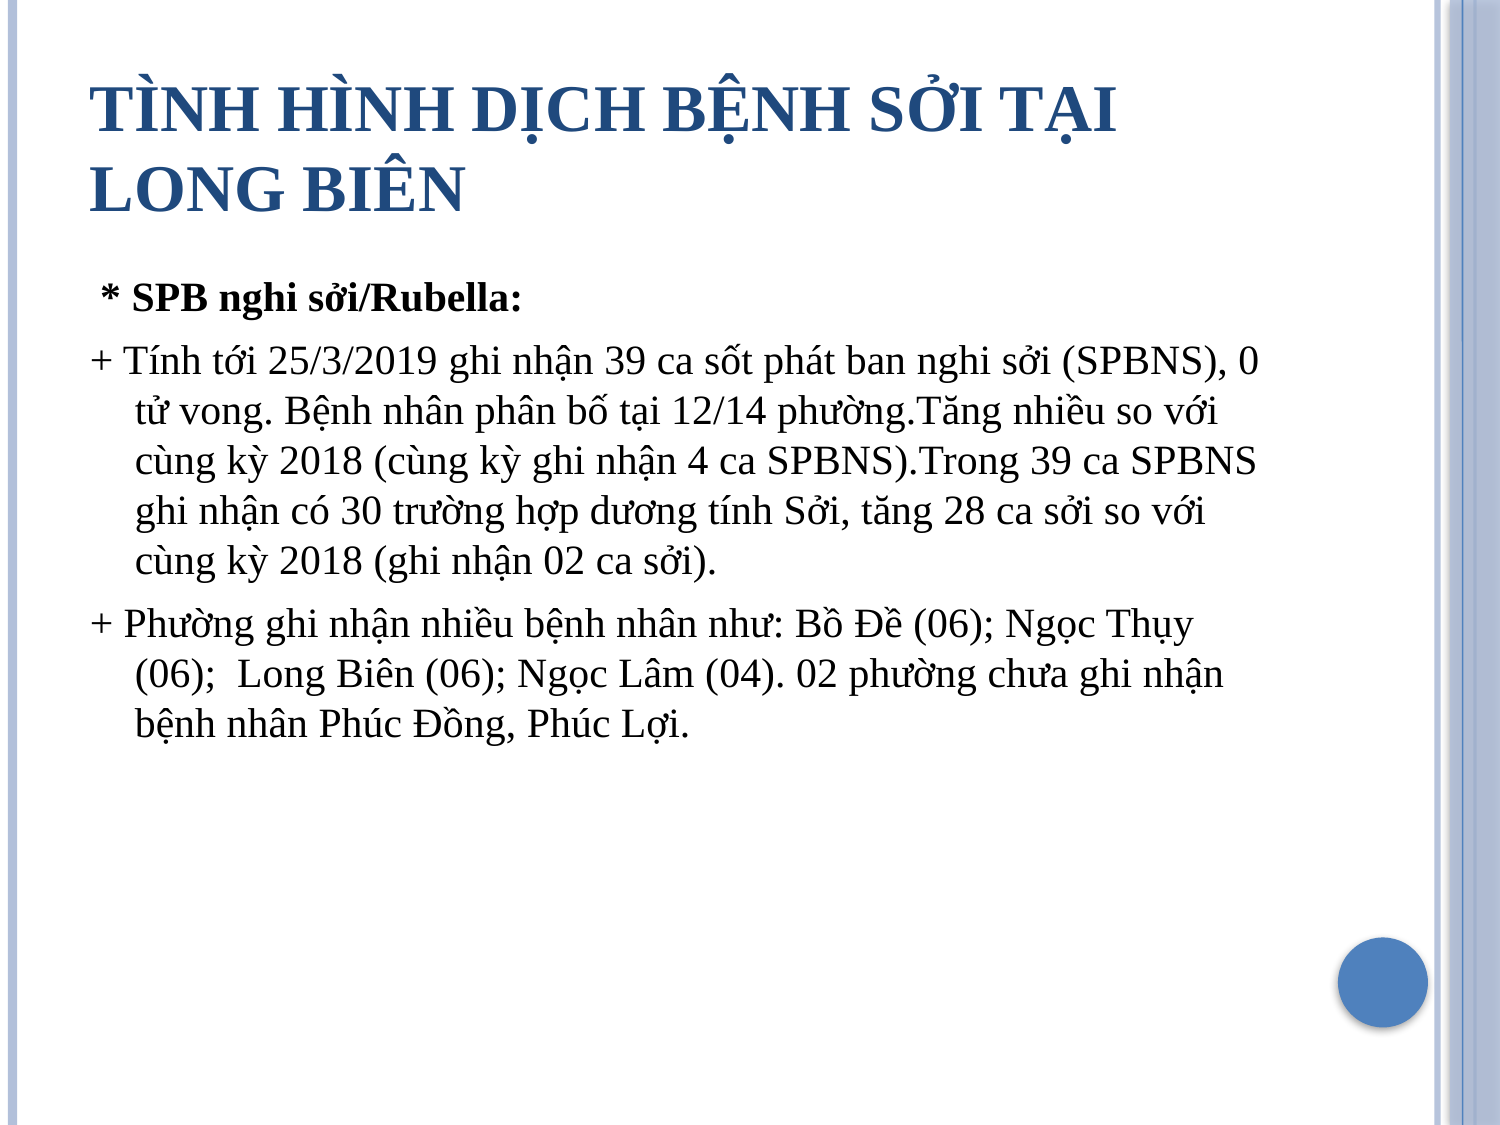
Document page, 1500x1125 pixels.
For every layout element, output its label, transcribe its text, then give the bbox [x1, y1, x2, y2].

title Tình hình dịch bệnh sởi tại long biên [75, 45, 1300, 233]
list * SPB nghi sởi/Rubella: + Tính tới 25/3/2019 ghi nhận 39 ca sốt phát ban nghi sởi (SPBNS), 0 tử vong. Bệnh nhân phân bố tại 12/14 phường.Tăng nhiều so với cùng kỳ 2018 (cùng kỳ ghi nhận 4 ca SPBNS).Trong 39 ca SPBNS ghi nhận có 30 trường hợp dương tính Sởi, tăng 28 ca sởi so với cùng kỳ 2018 (ghi nhận 02 ca sởi). + Phường ghi nhận nhiều bệnh nhân như: Bồ Đề (06); Ngọc Thụy (06); Long Biên (06); Ngọc Lâm (04). 02 phường chưa ghi nhận bệnh nhân Phúc Đồng, Phúc Lợi. [75, 262, 1300, 1062]
